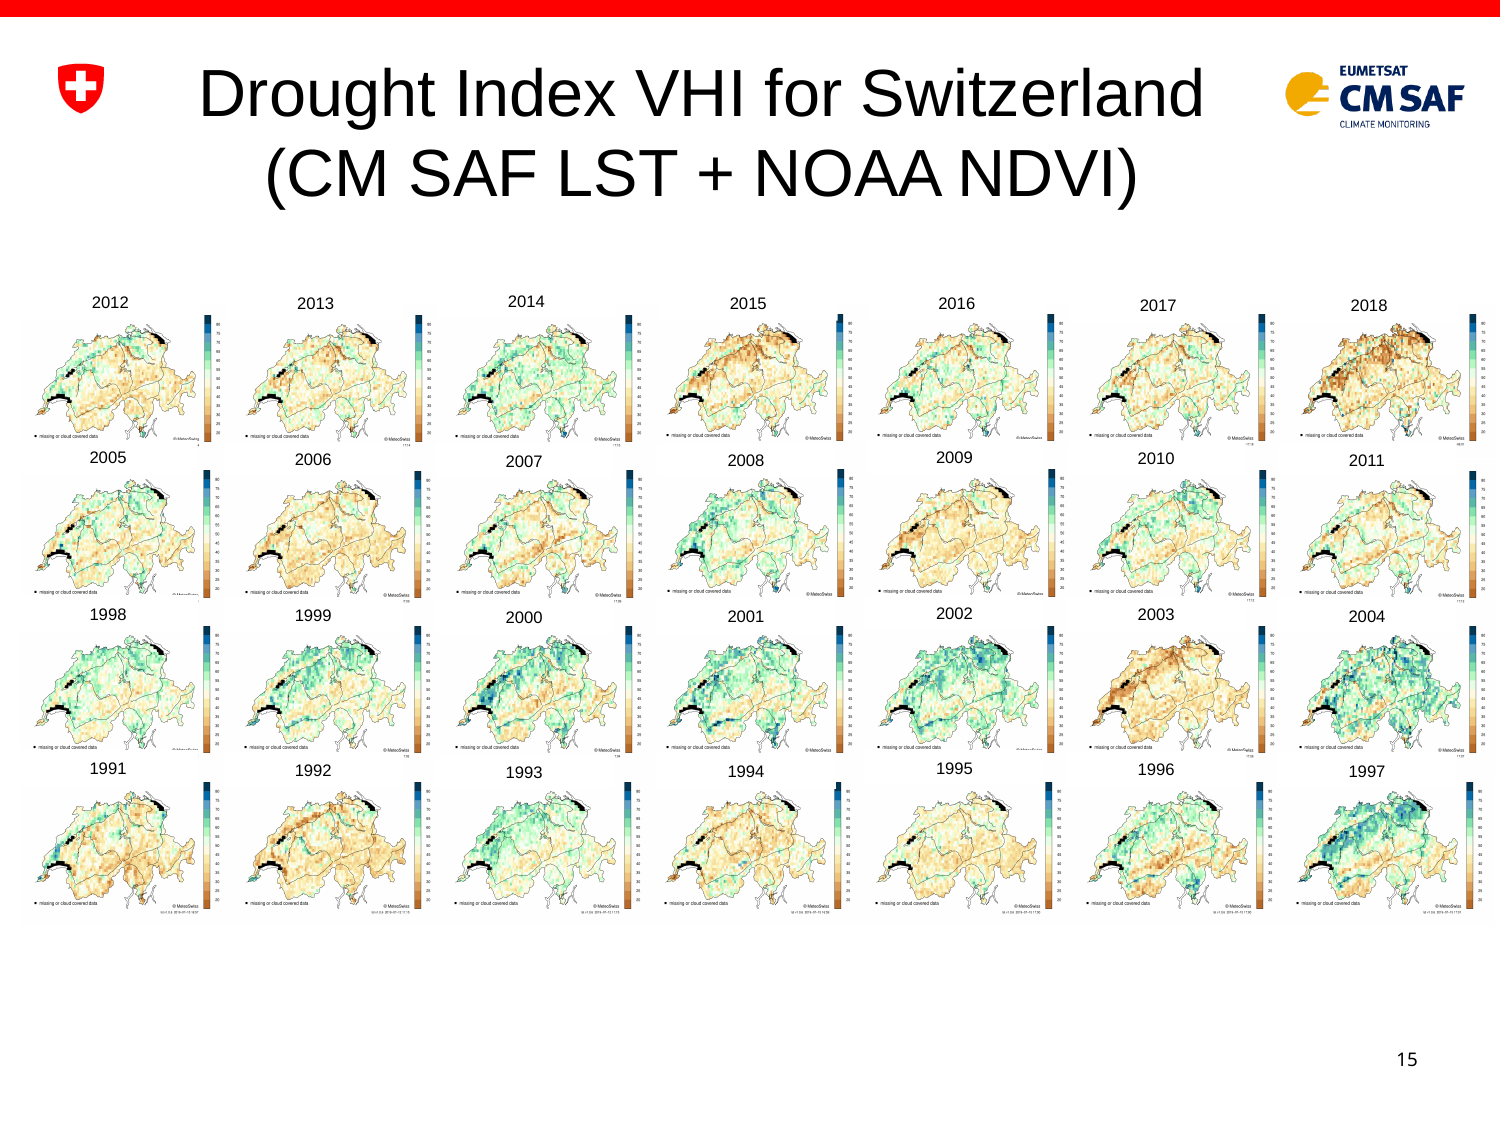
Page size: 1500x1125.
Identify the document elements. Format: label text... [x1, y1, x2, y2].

title Drought Index VHI for Switzerland (CM SAF LST + NOAA NDVI) [49, 42, 1356, 198]
picture [1356, 46, 1484, 147]
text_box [18, 282, 1497, 926]
